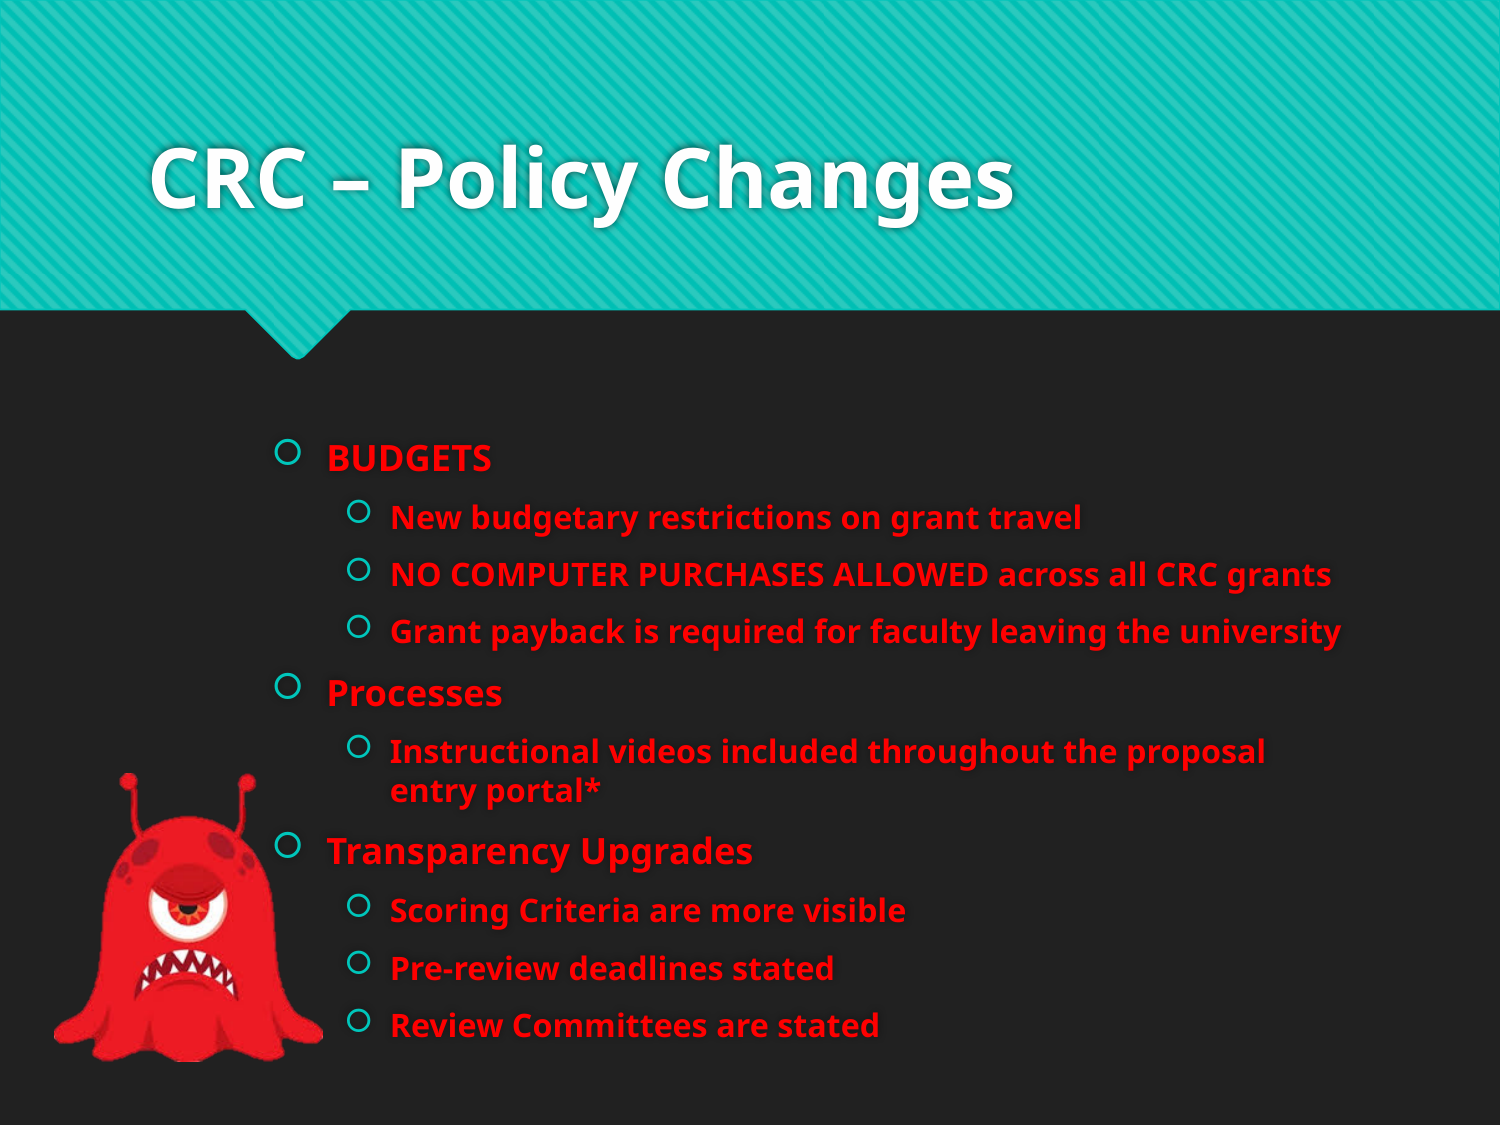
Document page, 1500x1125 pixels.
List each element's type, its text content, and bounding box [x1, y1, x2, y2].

picture [54, 772, 323, 1063]
title CRC – Policy Changes [132, 73, 1368, 233]
list BUDGETS New budgetary restrictions on grant travel NO COMPUTER PURCHASES ALLOWED across all CRC grants Grant payback is required for faculty leaving the university Processes Instructional videos included throughout the proposal entry portal* Transparency Upgrades Scoring Criteria are more visible Pre-review deadlines stated Review Committees are stated [256, 364, 1368, 1062]
